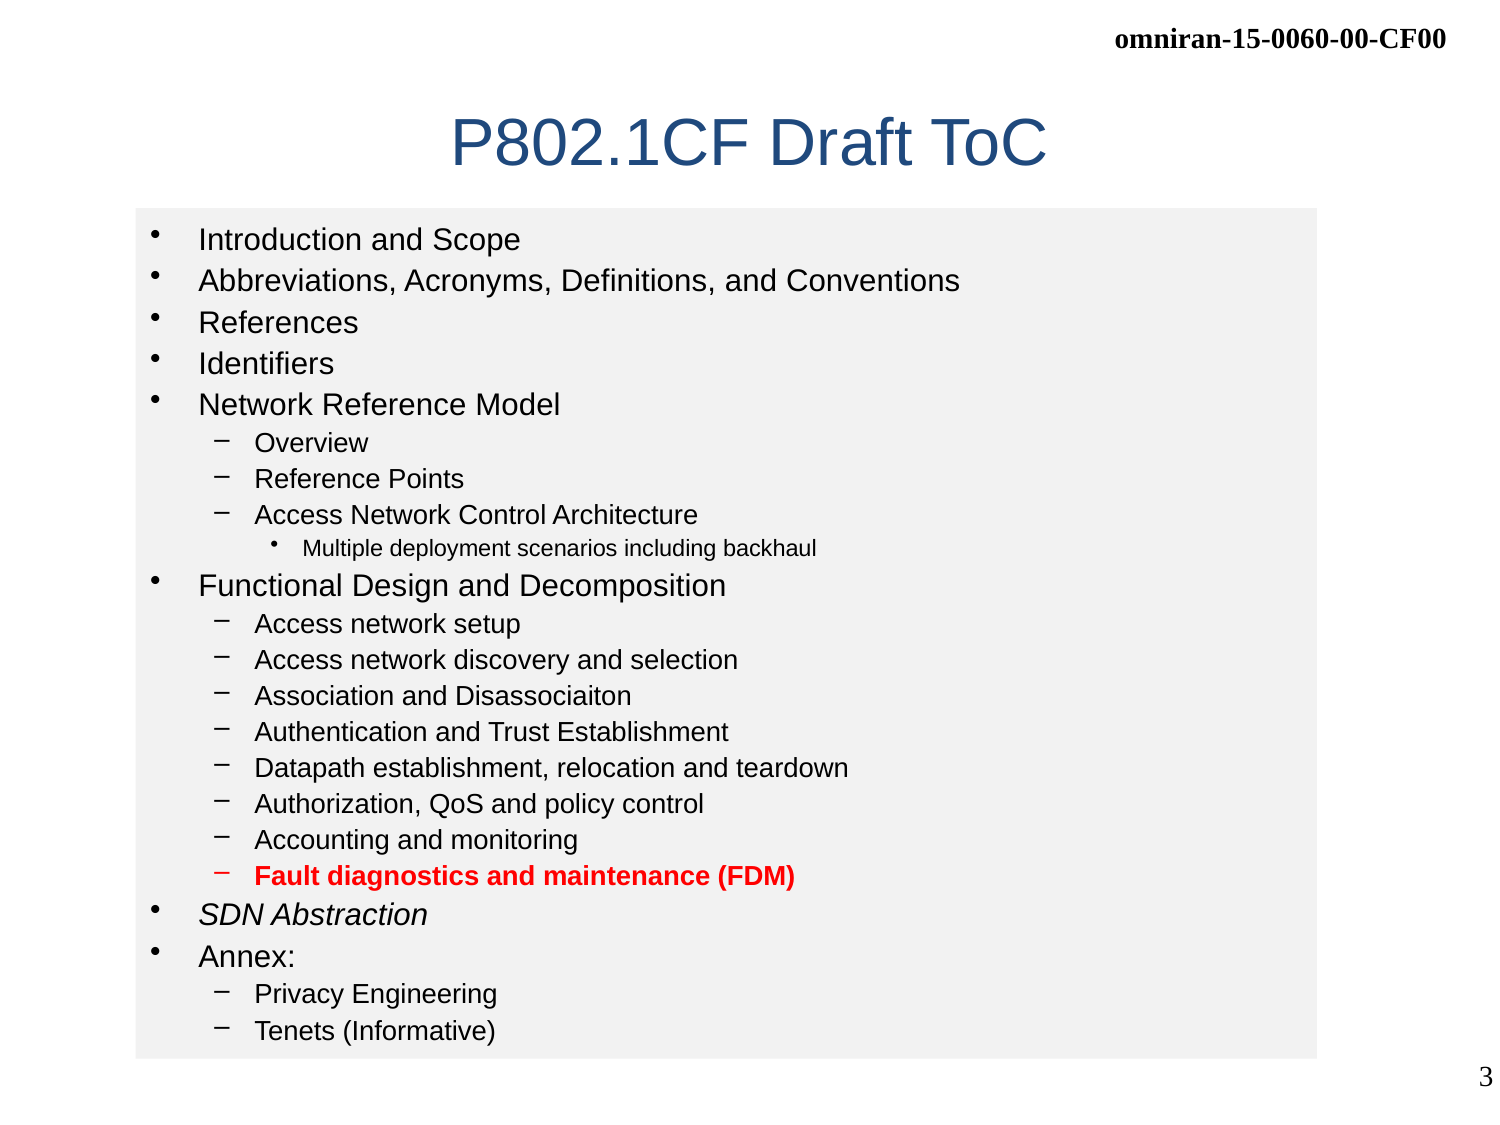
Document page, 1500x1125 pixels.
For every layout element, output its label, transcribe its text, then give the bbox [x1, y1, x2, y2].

text_box Introduction and Scope Abbreviations, Acronyms, Definitions, and Conventions References Identifiers Network Reference Model Overview Reference Points Access Network Control Architecture Multiple deployment scenarios including backhaul Functional Design and Decomposition Access network setup Access network discovery and selection Association and Disassociaiton Authentication and Trust Establishment Datapath establishment, relocation and teardown Authorization, QoS and policy control Accounting and monitoring Fault diagnostics and maintenance (FDM) SDN Abstraction Annex: Privacy Engineering Tenets (Informative) [135, 208, 1317, 1059]
title P802.1CF Draft ToC [75, 45, 1425, 233]
